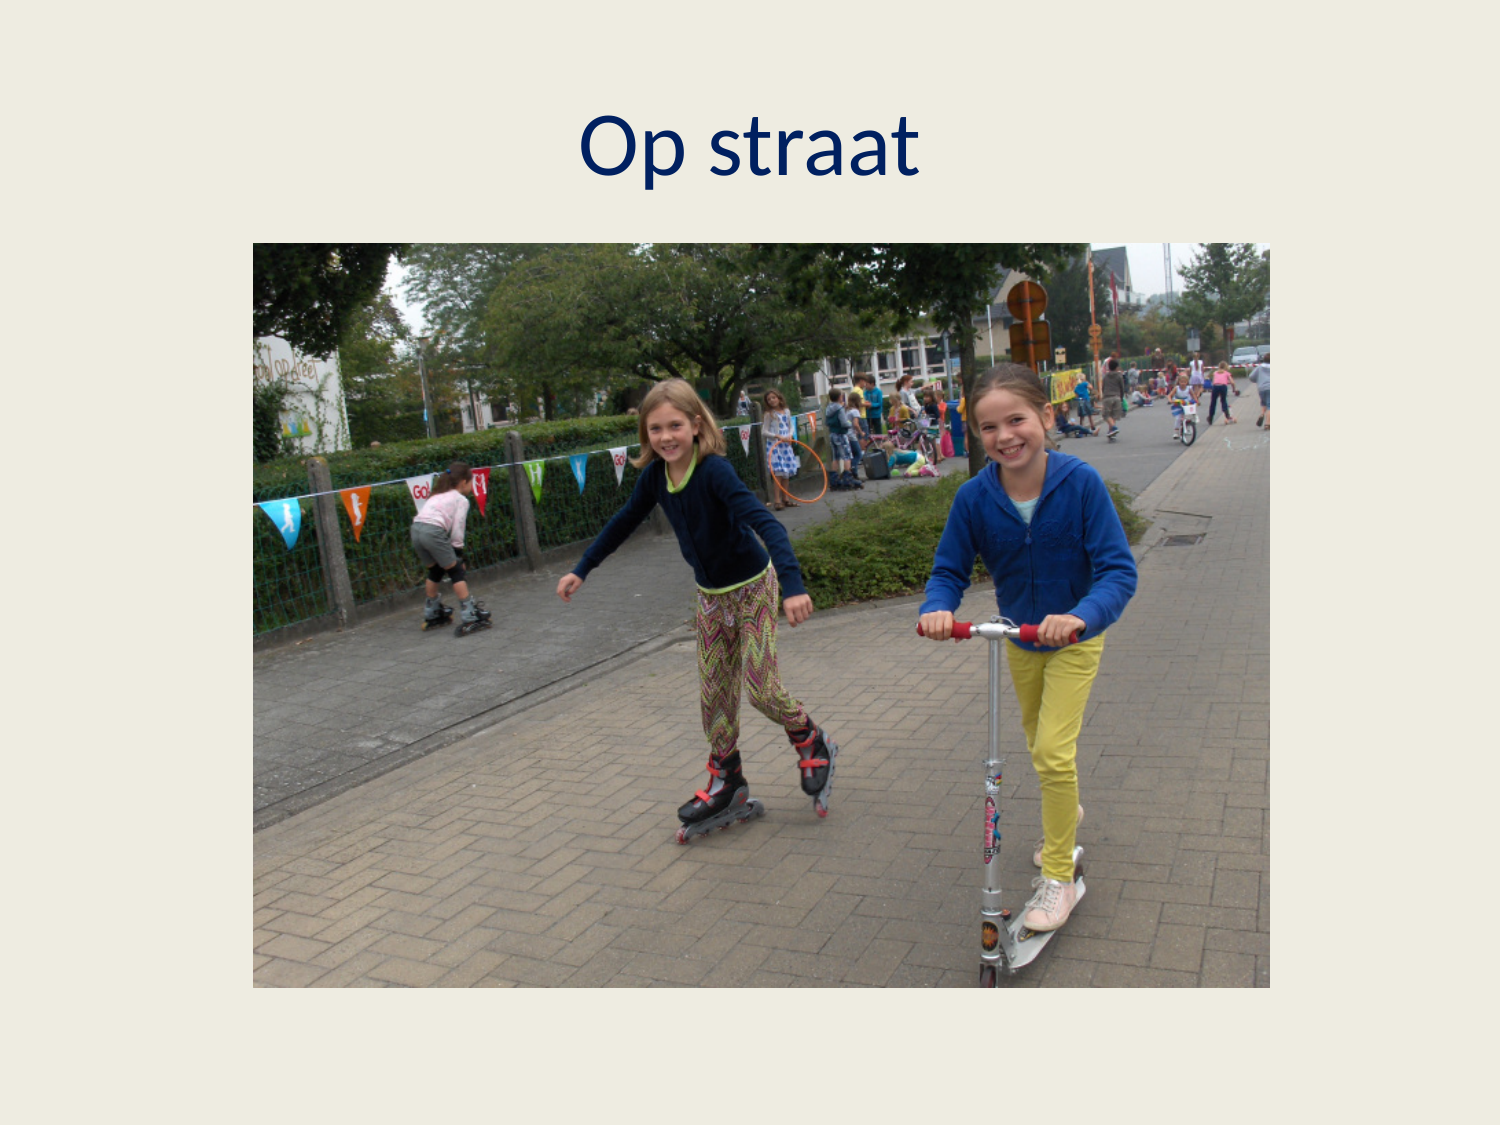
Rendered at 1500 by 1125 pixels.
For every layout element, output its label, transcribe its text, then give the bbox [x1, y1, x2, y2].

title Op straat [75, 45, 1425, 233]
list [253, 243, 1270, 988]
